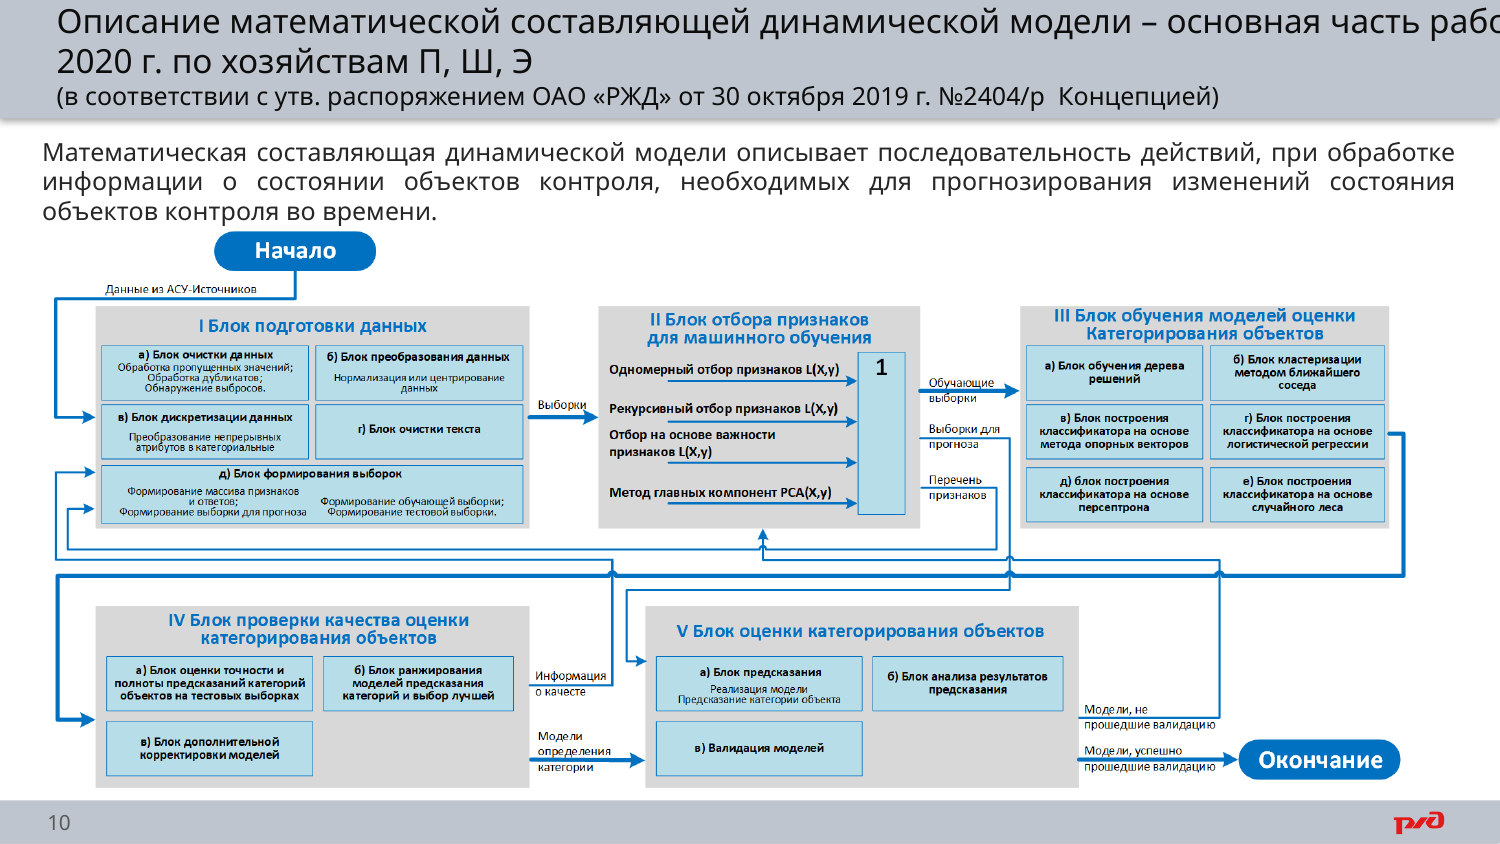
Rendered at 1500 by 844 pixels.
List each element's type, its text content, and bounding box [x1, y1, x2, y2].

text_box Описание математической составляющей динамической модели – основная часть работ 2020 г. по хозяйствам П, Ш, Э (в соответствии с утв. распоряжением ОАО «РЖД» от 30 октября 2019 г. №2404/р Концепцией) [41, 0, 1500, 115]
picture [52, 227, 1406, 789]
text_box Математическая составляющая динамической модели описывает последовательность действий, при обработке информации о состоянии объектов контроля, необходимых для прогнозирования изменений состояния объектов контроля во времени. [27, 128, 1473, 234]
